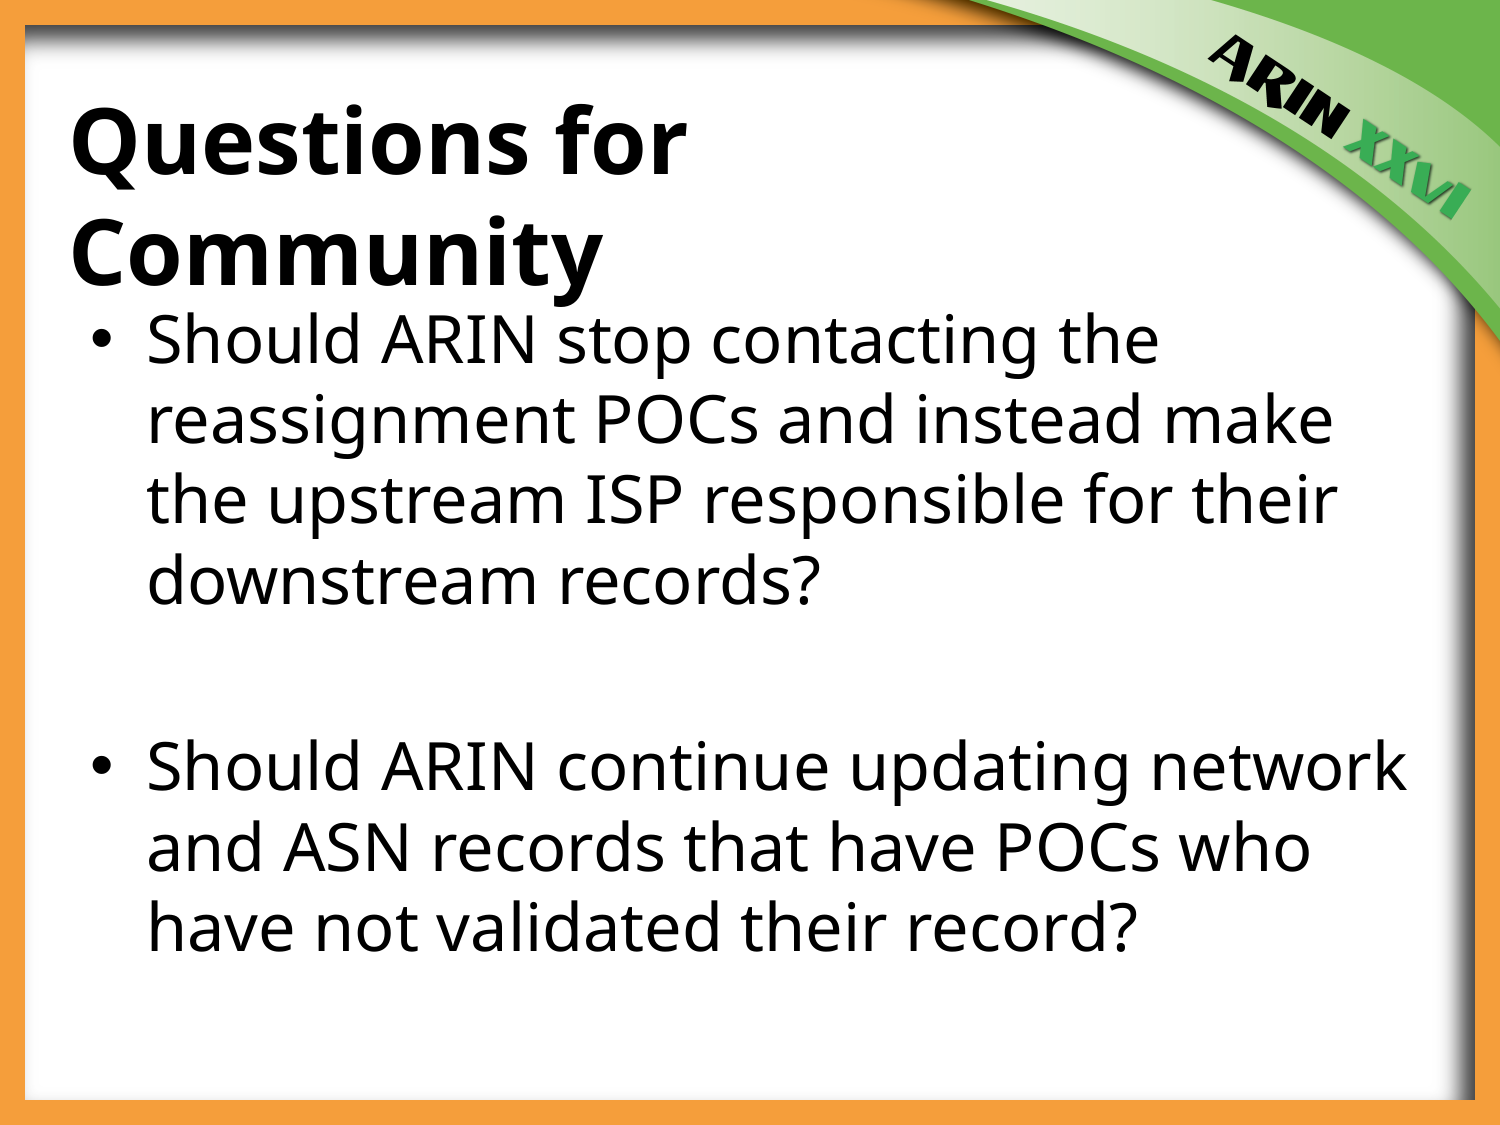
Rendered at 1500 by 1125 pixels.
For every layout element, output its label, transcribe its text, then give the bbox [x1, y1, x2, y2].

list Should ARIN stop contacting the reassignment POCs and instead make the upstream ISP responsible for their downstream records? Should ARIN continue updating network and ASN records that have POCs who have not validated their record? [75, 289, 1425, 1053]
picture [0, 0, 1500, 1125]
title Questions for Community [53, 97, 1246, 290]
